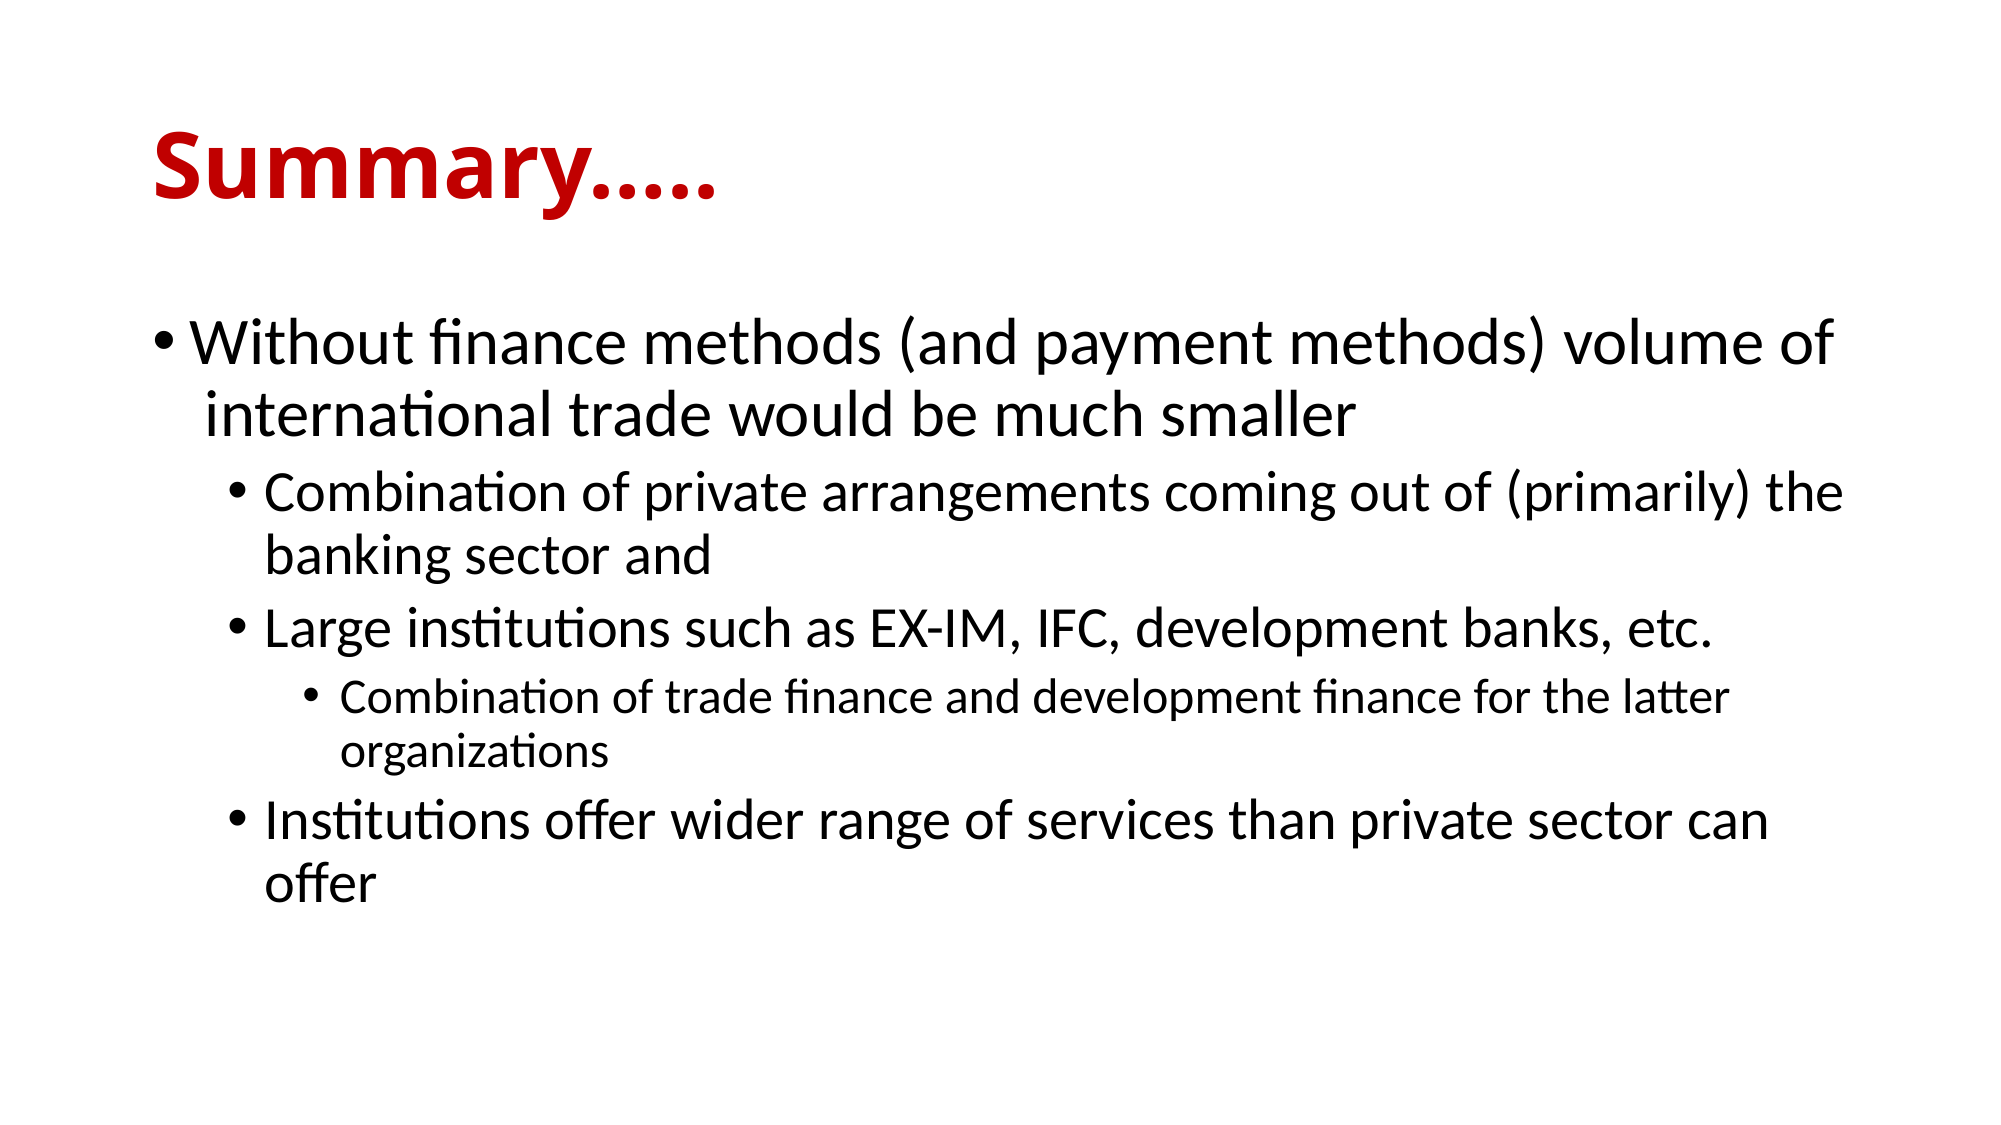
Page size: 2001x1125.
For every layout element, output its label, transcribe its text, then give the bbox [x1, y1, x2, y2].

title Summary….. [137, 59, 1863, 278]
list Without finance methods (and payment methods) volume of international trade would be much smaller Combination of private arrangements coming out of (primarily) the banking sector and Large institutions such as EX-IM, IFC, development banks, etc. Combination of trade finance and development finance for the latter organizations Institutions offer wider range of services than private sector can offer [137, 299, 1863, 1014]
